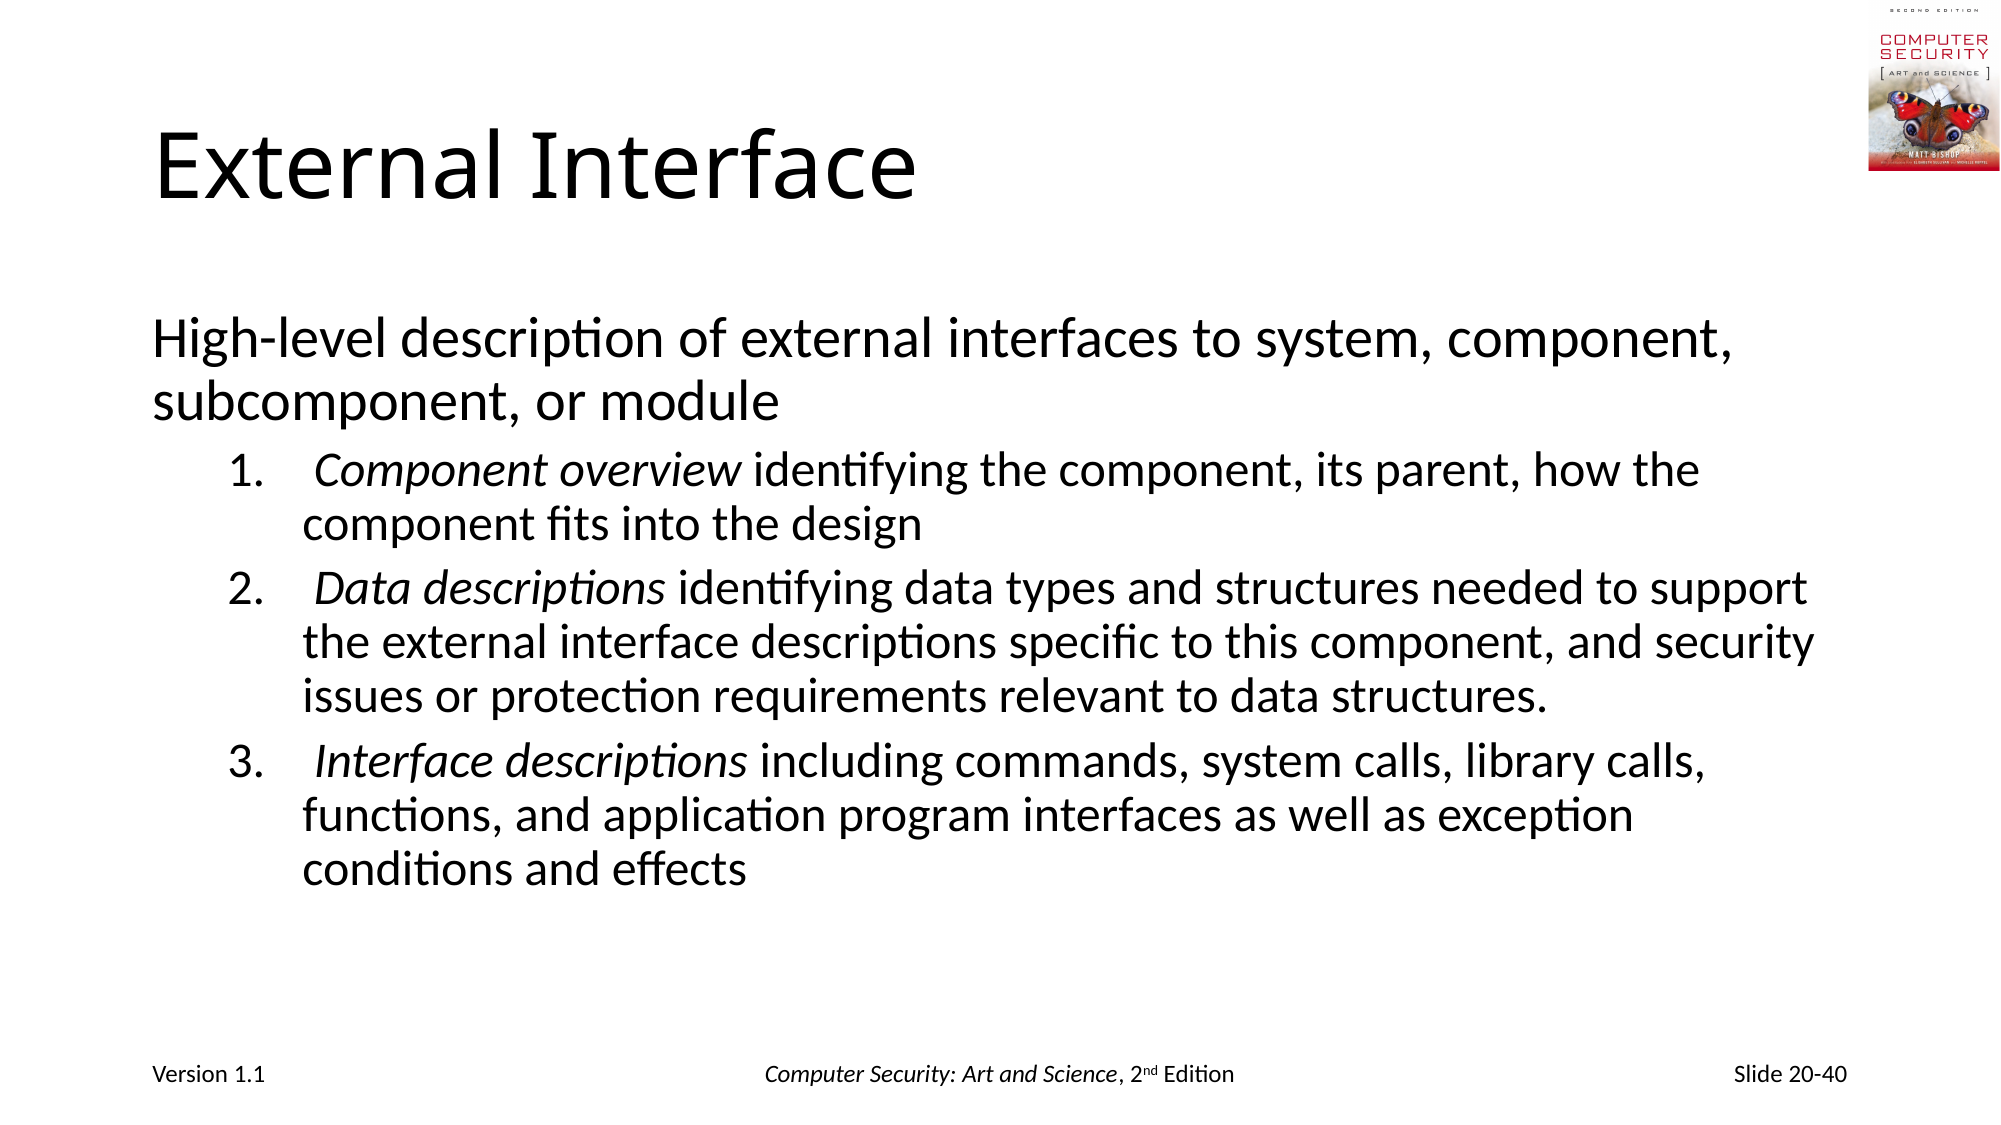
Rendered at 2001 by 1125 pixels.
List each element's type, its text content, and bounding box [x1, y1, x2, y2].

list High-level description of external interfaces to system, component, subcomponent, or module Component overview identifying the component, its parent, how the component fits into the design Data descriptions identifying data types and structures needed to support the external interface descriptions specific to this component, and security issues or protection requirements relevant to data structures. Interface descriptions including commands, system calls, library calls, functions, and application program interfaces as well as exception conditions and effects [137, 299, 1863, 1014]
slide_number Slide 20-40 [1412, 1042, 1863, 1103]
slide_number Version 1.1 [137, 1042, 588, 1103]
footer Computer Security: Art and Science, 2nd Edition [662, 1042, 1338, 1103]
picture [1868, 0, 2000, 171]
title External Interface [137, 59, 1863, 278]
